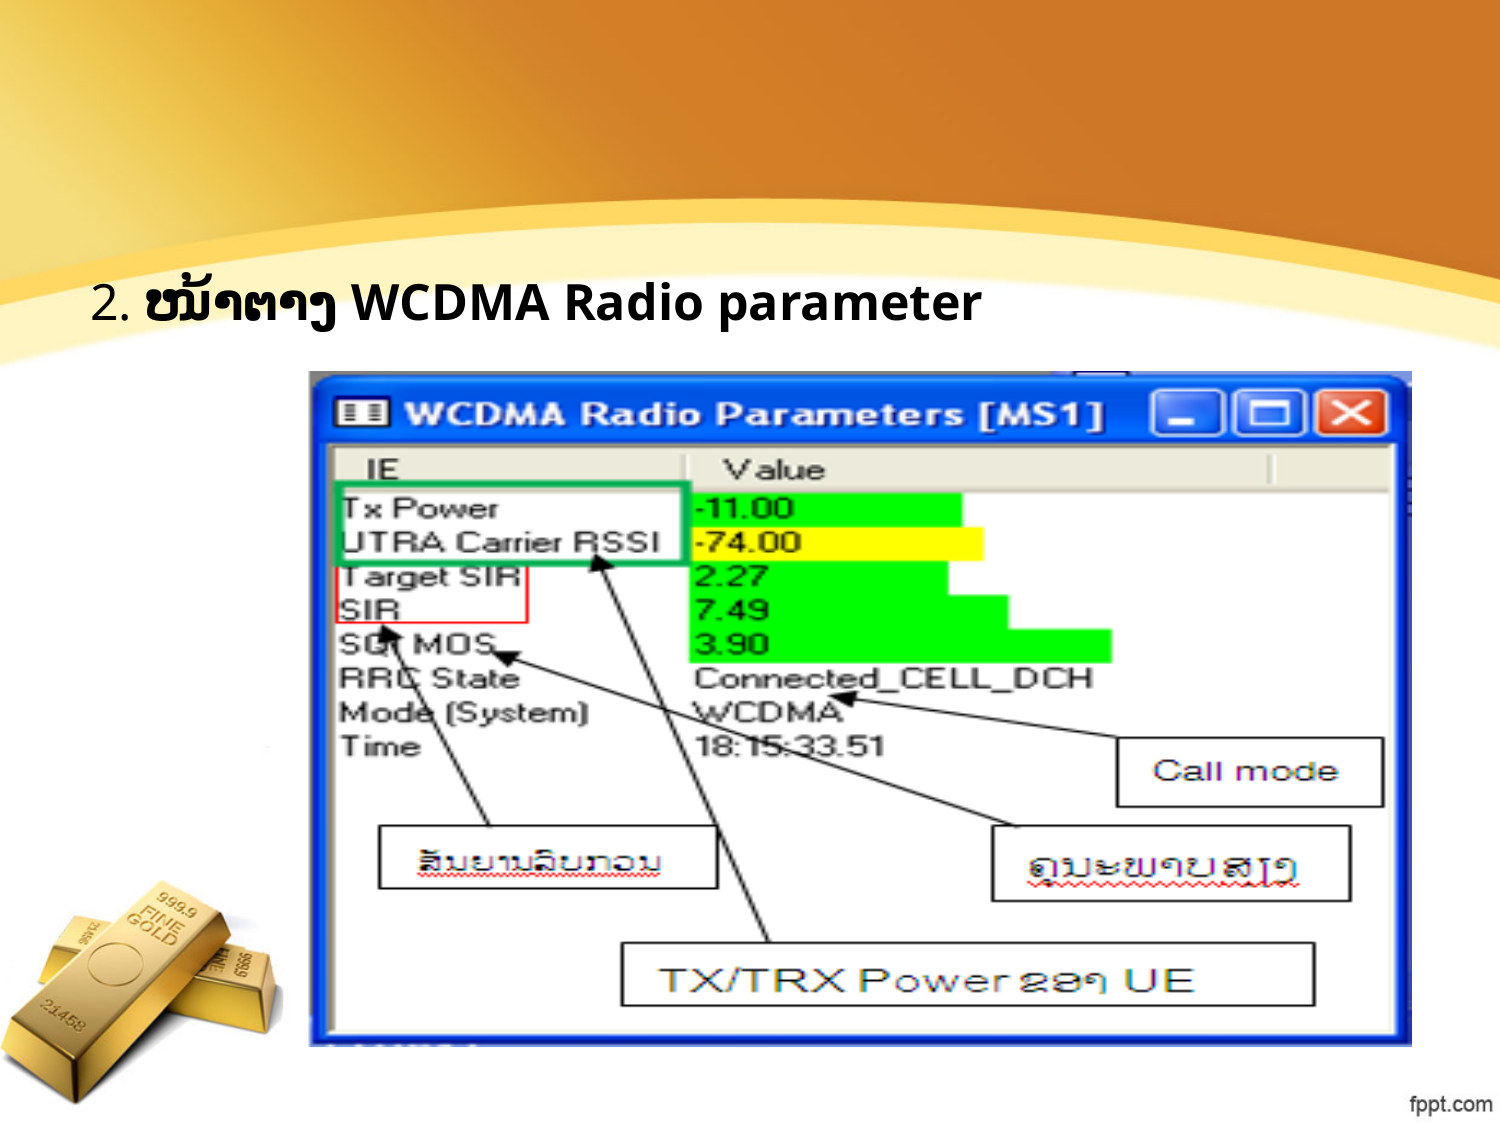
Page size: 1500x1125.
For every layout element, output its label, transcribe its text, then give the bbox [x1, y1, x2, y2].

list 2. ໜ້າຕາງ WCDMA Radio parameter [75, 262, 1425, 374]
picture [0, 0, 1500, 1125]
